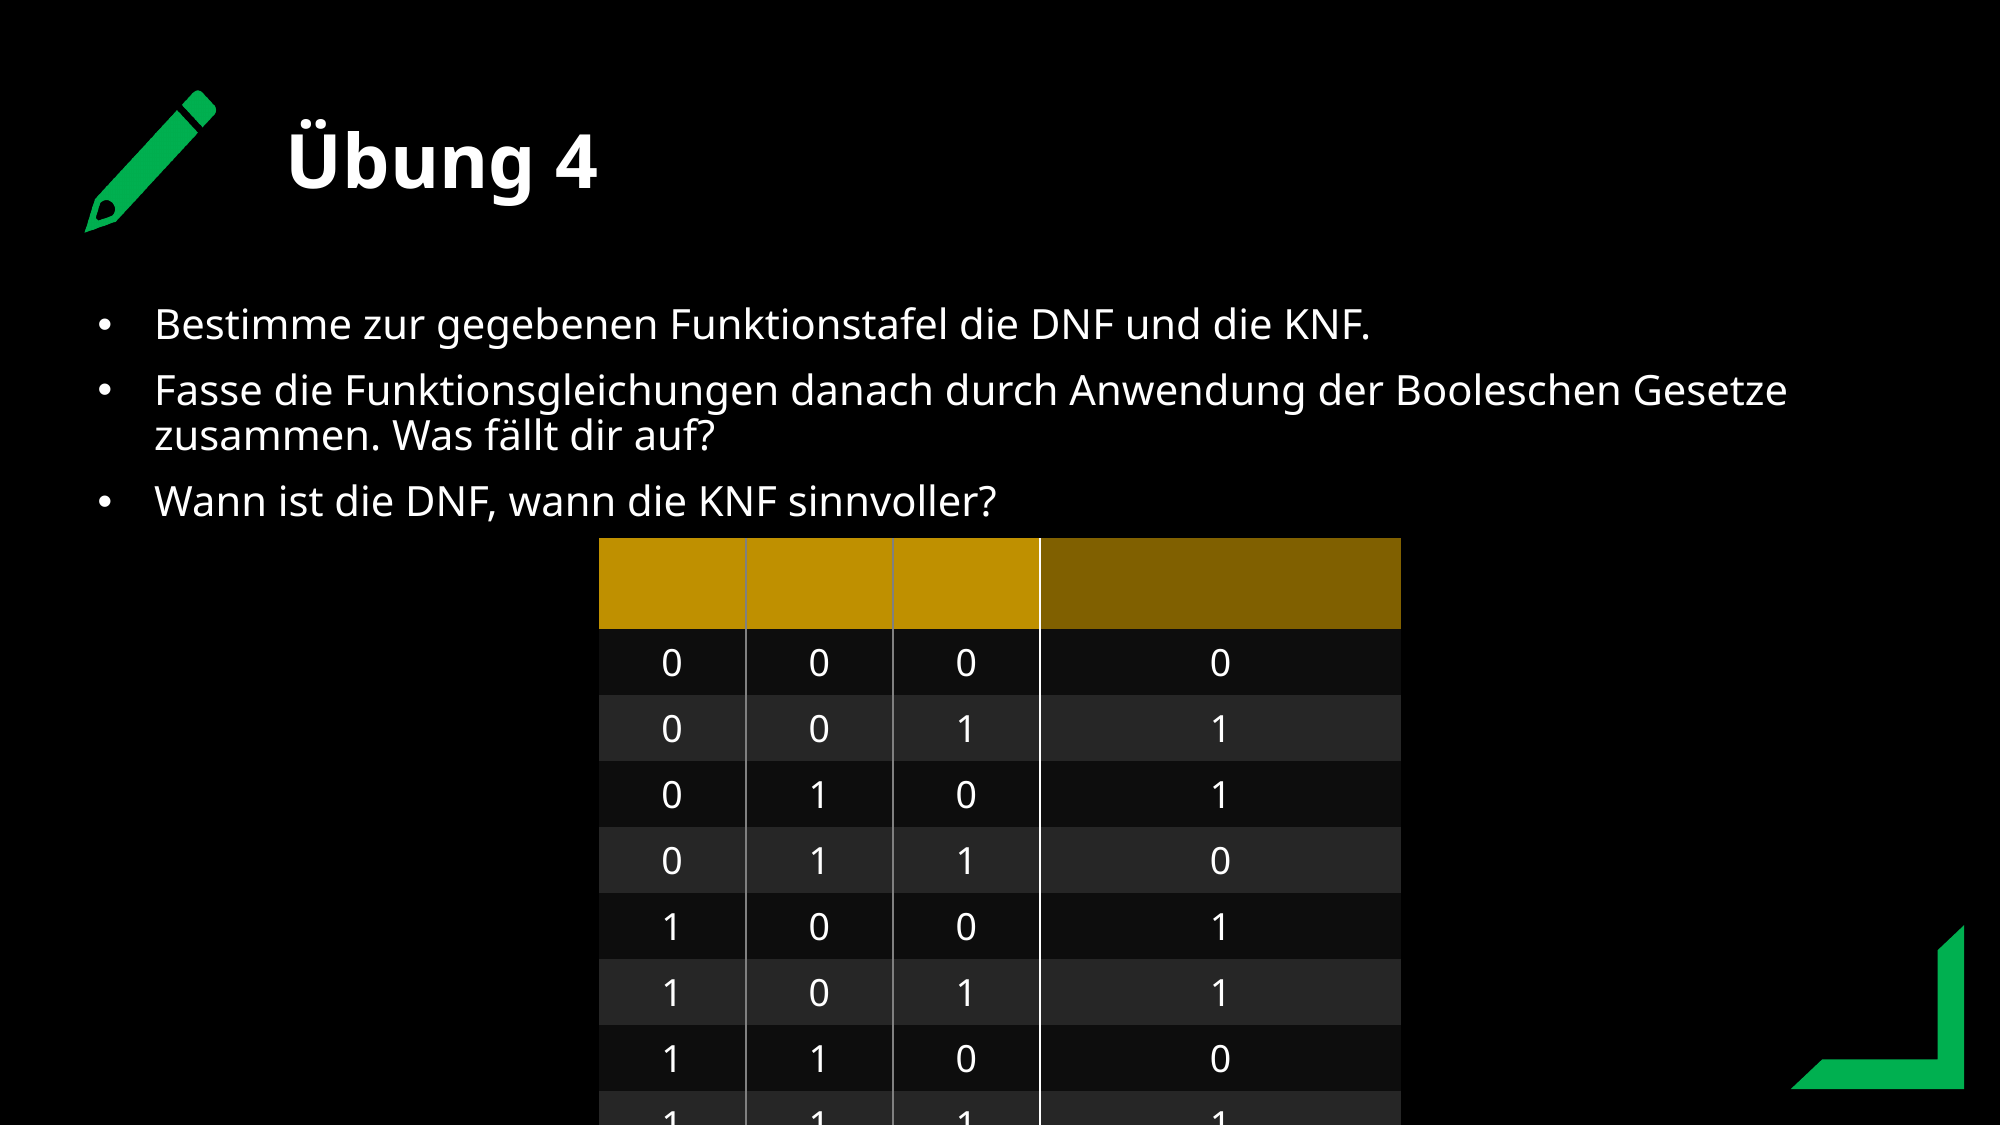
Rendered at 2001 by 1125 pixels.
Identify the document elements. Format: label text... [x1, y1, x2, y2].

list Übung 4 [271, 115, 1899, 222]
picture [71, 76, 229, 247]
list Bestimme zur gegebenen Funktionstafel die DNF und die KNF. Fasse die Funktionsgleichungen danach durch Anwendung der Booleschen Gesetze zusammen. Was fällt dir auf? Wann ist die DNF, wann die KNF sinnvoller? [83, 296, 1899, 1009]
